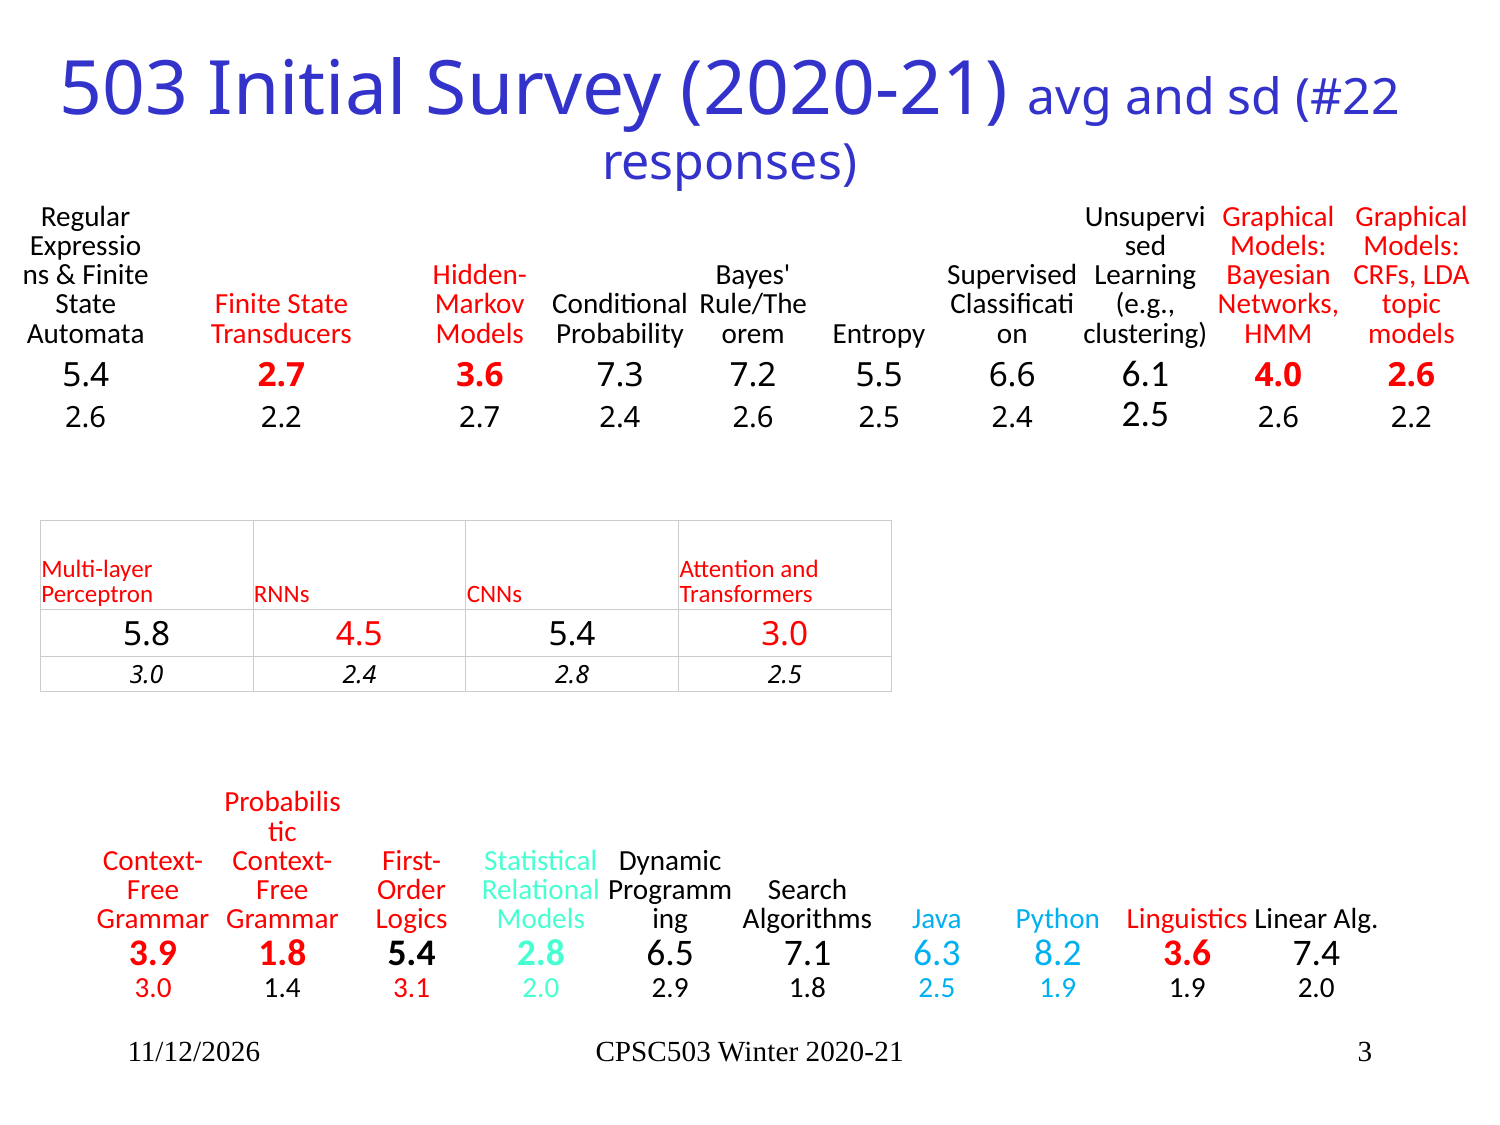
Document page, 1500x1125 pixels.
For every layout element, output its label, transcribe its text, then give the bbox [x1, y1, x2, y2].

table_cell 4.0 [1212, 351, 1345, 396]
table_cell 6.5 [605, 936, 735, 975]
table_header CNNs [466, 521, 678, 609]
table_cell 2.6 [1212, 396, 1345, 436]
table_cell 3.0 [679, 610, 891, 656]
table_cell 3.0 [88, 975, 218, 1005]
table_header Conditional Probability [546, 164, 694, 351]
table_cell 7.1 [735, 936, 880, 975]
table_cell 7.4 [1252, 936, 1381, 975]
table_cell 2.7 [413, 396, 546, 436]
table_cell 1.9 [993, 975, 1123, 1005]
table_cell 2.5 [1079, 396, 1212, 436]
table_header Hidden-Markov Models [413, 164, 546, 351]
table_cell 2.6 [22, 396, 150, 436]
table_cell 1.4 [218, 975, 347, 1005]
slide_number 3 [1074, 1024, 1388, 1101]
table_cell 1.9 [1123, 975, 1252, 1005]
table_header Linguistics [1123, 789, 1252, 936]
table_cell 5.8 [41, 610, 253, 656]
table_header RNNs [254, 521, 465, 609]
table_cell 4.5 [254, 610, 465, 656]
table_header Multi-layer Perceptron [41, 521, 253, 609]
table_header Java [880, 789, 993, 936]
table_cell 5.4 [347, 936, 476, 975]
table_cell 6.1 [1079, 351, 1212, 396]
table_cell 2.6 [1345, 351, 1478, 396]
table_cell 2.0 [1252, 975, 1381, 1005]
table_cell 2.6 [694, 396, 813, 436]
table_cell 3.6 [413, 351, 546, 396]
table_header Unsupervised Learning (e.g., clustering) [1079, 164, 1212, 351]
table_cell 6.3 [880, 936, 993, 975]
title 503 Initial Survey (2020-21) avg and sd (#22 responses) [21, 21, 1438, 210]
table_header Graphical Models: CRFs, LDA topic models [1345, 164, 1478, 351]
table_header Bayes' Rule/Theorem [694, 164, 813, 351]
table_cell 3.6 [1123, 936, 1252, 975]
table_cell 8.2 [993, 936, 1123, 975]
table_header Regular Expressions & Finite State Automata [22, 164, 150, 351]
table_header Dynamic Programming [605, 789, 735, 936]
table_cell 2.2 [150, 396, 413, 436]
table_cell 2.5 [880, 975, 993, 1005]
table_header Attention and Transformers [679, 521, 891, 609]
footer CPSC503 Winter 2020-21 [512, 1024, 988, 1101]
table_cell 2.5 [813, 396, 946, 436]
table_cell 2.8 [466, 657, 678, 691]
table_cell 2.8 [476, 936, 605, 975]
table_header Python [993, 789, 1123, 936]
table_cell 7.2 [694, 351, 813, 396]
table_cell 2.9 [605, 975, 735, 1005]
table_header Search Algorithms [735, 789, 880, 936]
table_header Statistical Relational Models [476, 789, 605, 936]
table_cell 2.2 [1345, 396, 1478, 436]
table_cell 2.5 [679, 657, 891, 691]
table_header Context-Free Grammar [88, 789, 218, 936]
table_cell 2.4 [546, 396, 694, 436]
table_cell 5.4 [466, 610, 678, 656]
table_header Linear Alg. [1252, 789, 1381, 936]
table_cell 7.3 [546, 351, 694, 396]
table_cell 2.7 [150, 351, 413, 396]
table_cell 3.9 [88, 936, 218, 975]
table_cell 5.4 [22, 351, 150, 396]
table_header First-Order Logics [347, 789, 476, 936]
table_header Supervised Classification [946, 164, 1079, 351]
table_cell 2.4 [254, 657, 465, 691]
table_header Probabilistic Context-Free Grammar [218, 789, 347, 936]
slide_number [112, 1024, 426, 1101]
table_cell 6.6 [946, 351, 1079, 396]
table_cell 1.8 [218, 936, 347, 975]
table_header Finite State Transducers [150, 164, 413, 351]
table_cell 5.5 [813, 351, 946, 396]
table_cell 3.0 [41, 657, 253, 691]
table_cell 2.0 [476, 975, 605, 1005]
table_cell 3.1 [347, 975, 476, 1005]
table_cell 2.4 [946, 396, 1079, 436]
table_cell 1.8 [735, 975, 880, 1005]
table_header Graphical Models: Bayesian Networks, HMM [1212, 164, 1345, 351]
table_header Entropy [813, 164, 946, 351]
